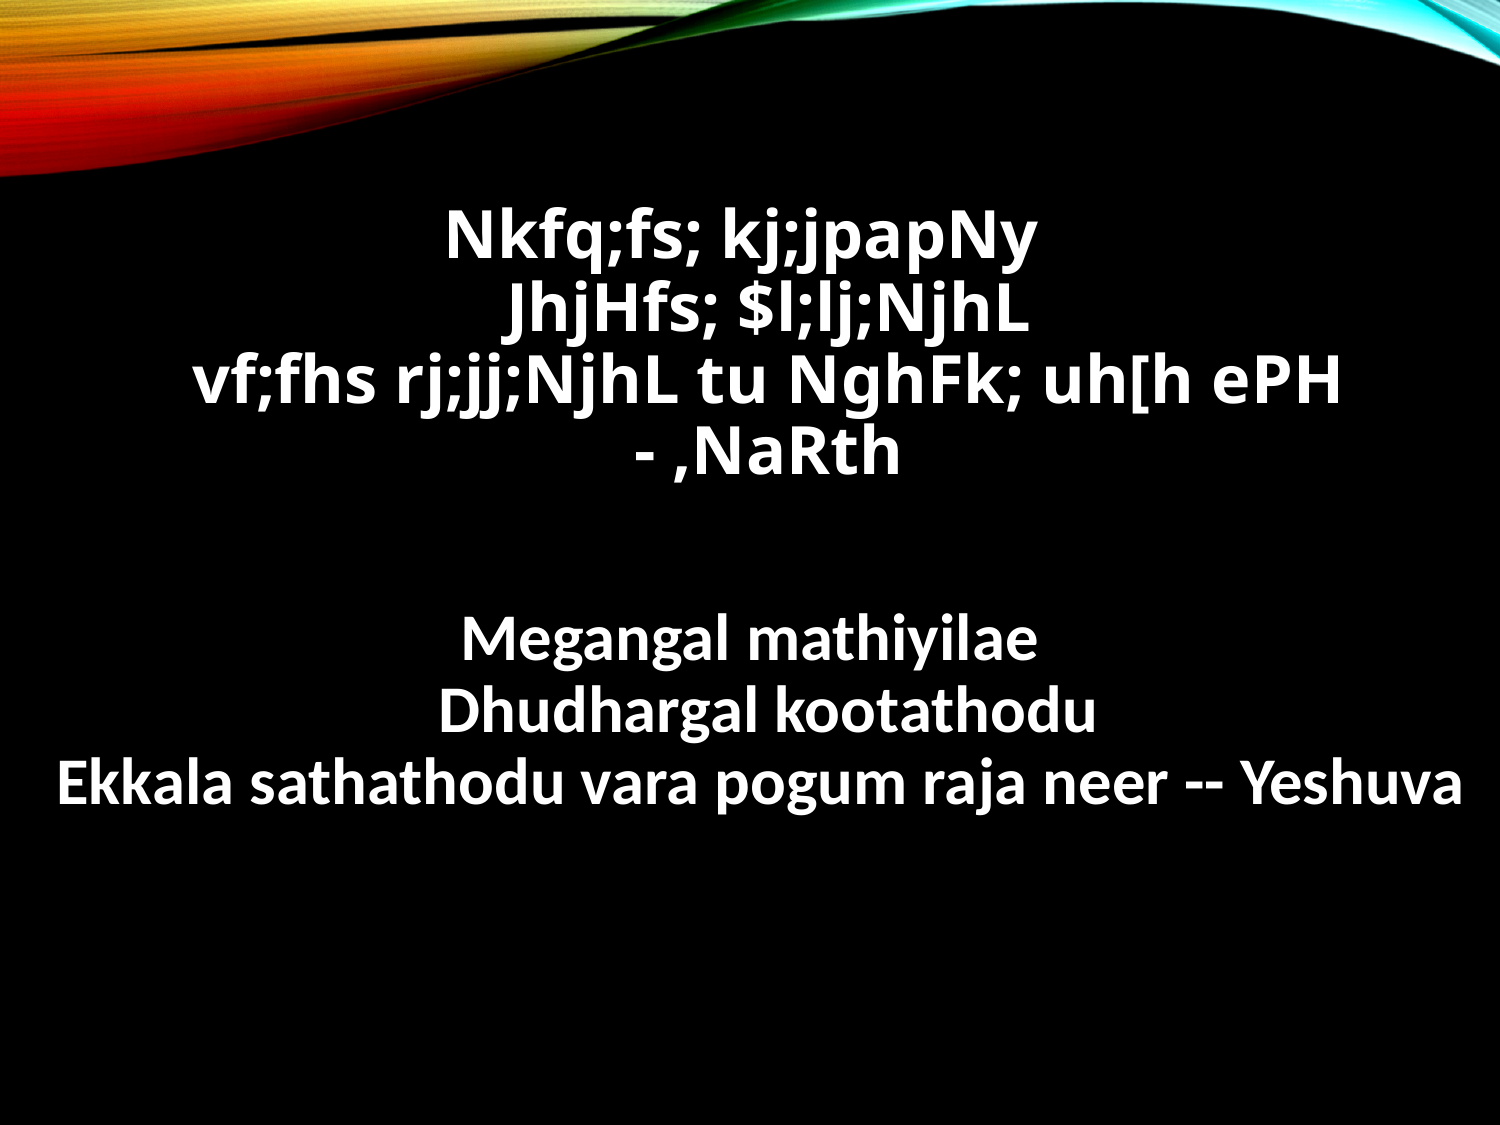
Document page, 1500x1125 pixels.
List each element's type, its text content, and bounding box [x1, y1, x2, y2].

list Nkfq;fs; kj;jpapNy JhjHfs; $l;lj;NjhL vf;fhs rj;jj;NjhL tu NghFk; uh[h ePH - ,NaRth Megangal mathiyilae Dhudhargal kootathodu Ekkala sathathodu vara pogum raja neer -- Yeshuva [0, 0, 1500, 1125]
